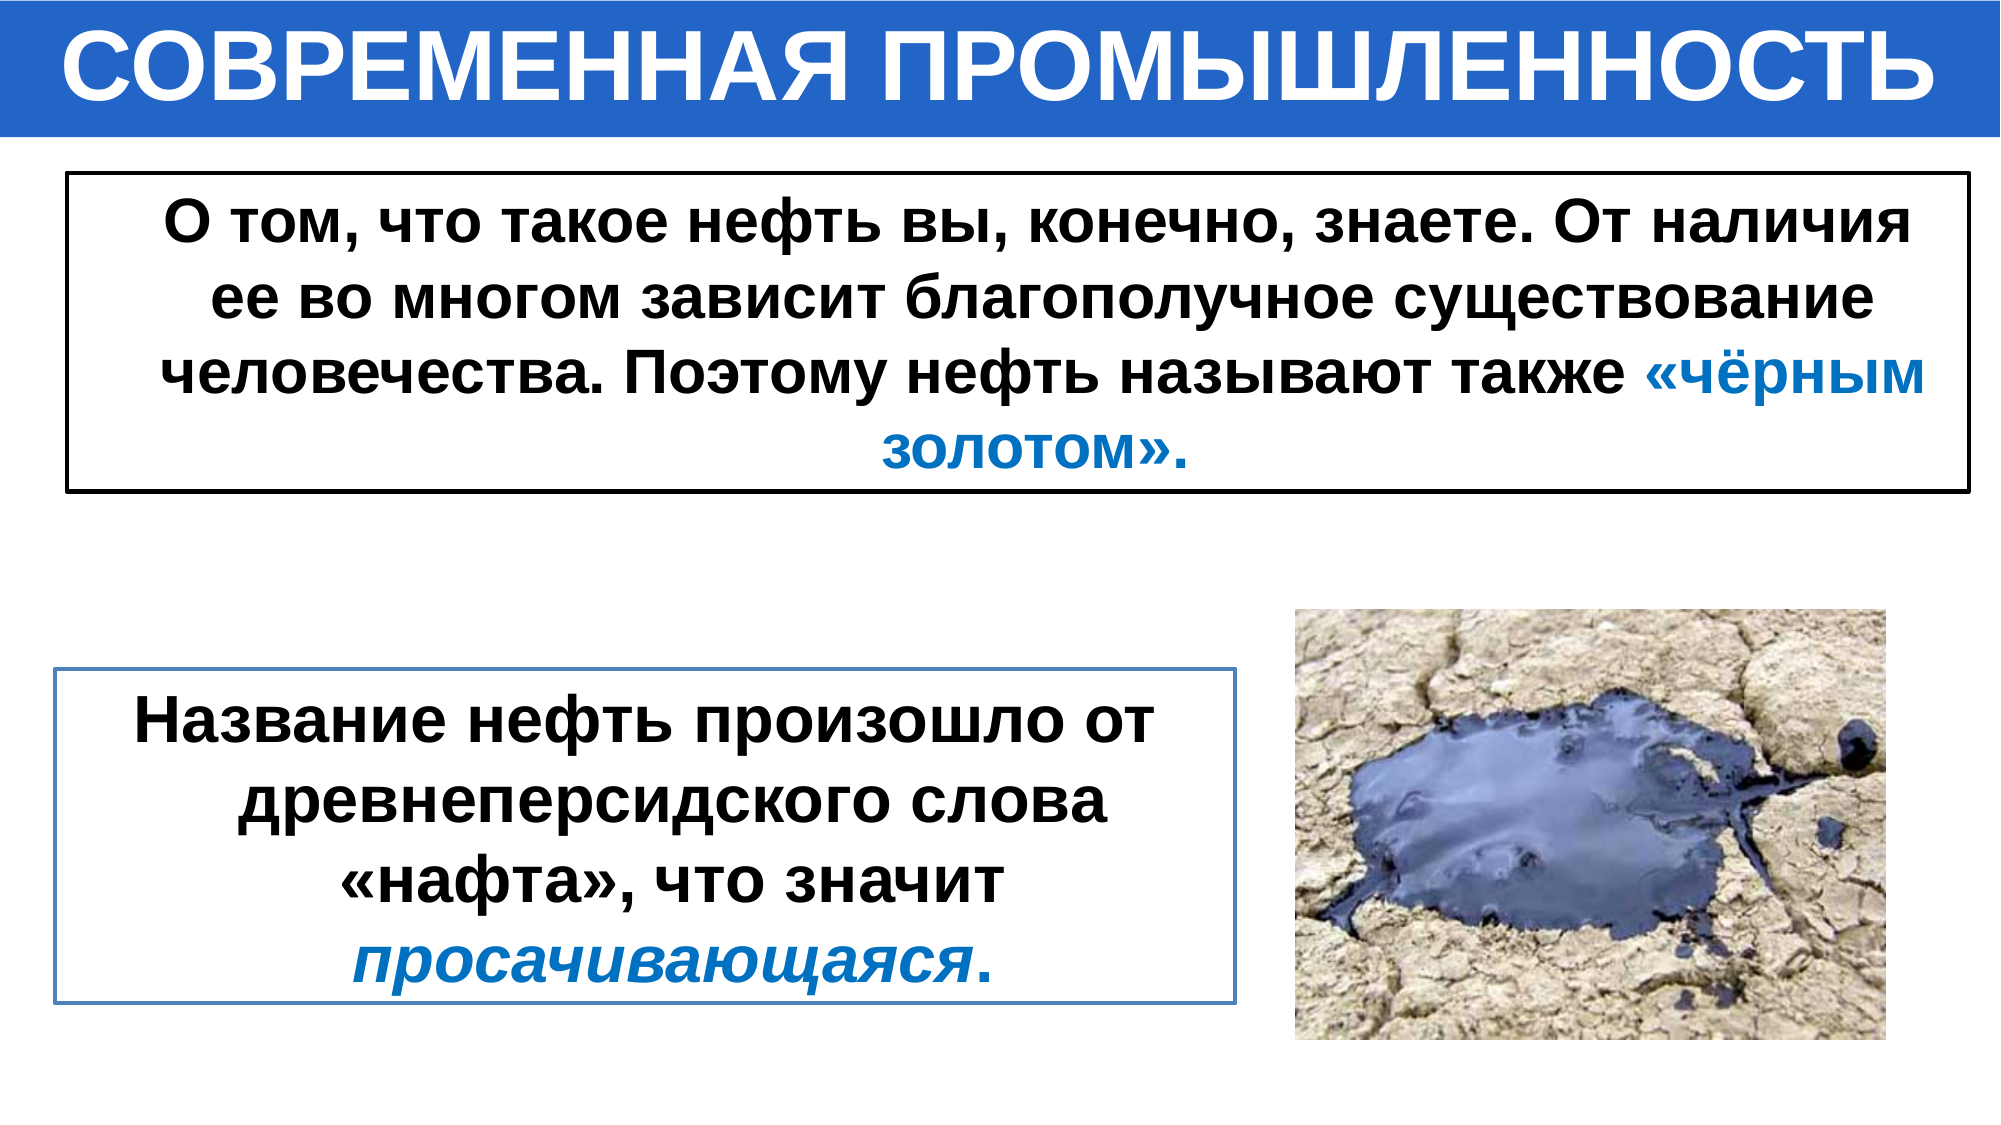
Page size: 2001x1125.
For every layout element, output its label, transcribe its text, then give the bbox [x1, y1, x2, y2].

text_box СОВРЕМЕННАЯ ПРОМЫШЛЕННОСТЬ [0, 0, 2000, 138]
text_box Название нефть произошло от древнеперсидского слова «нафта», что значит просачивающаяся. [53, 667, 1237, 1005]
list О том, что такое нефть вы, конечно, знаете. От наличия ее во многом зависит благополучное существование человечества. Поэтому нефть называют также «чёрным золотом». [65, 171, 1971, 494]
picture [1295, 609, 1887, 1040]
